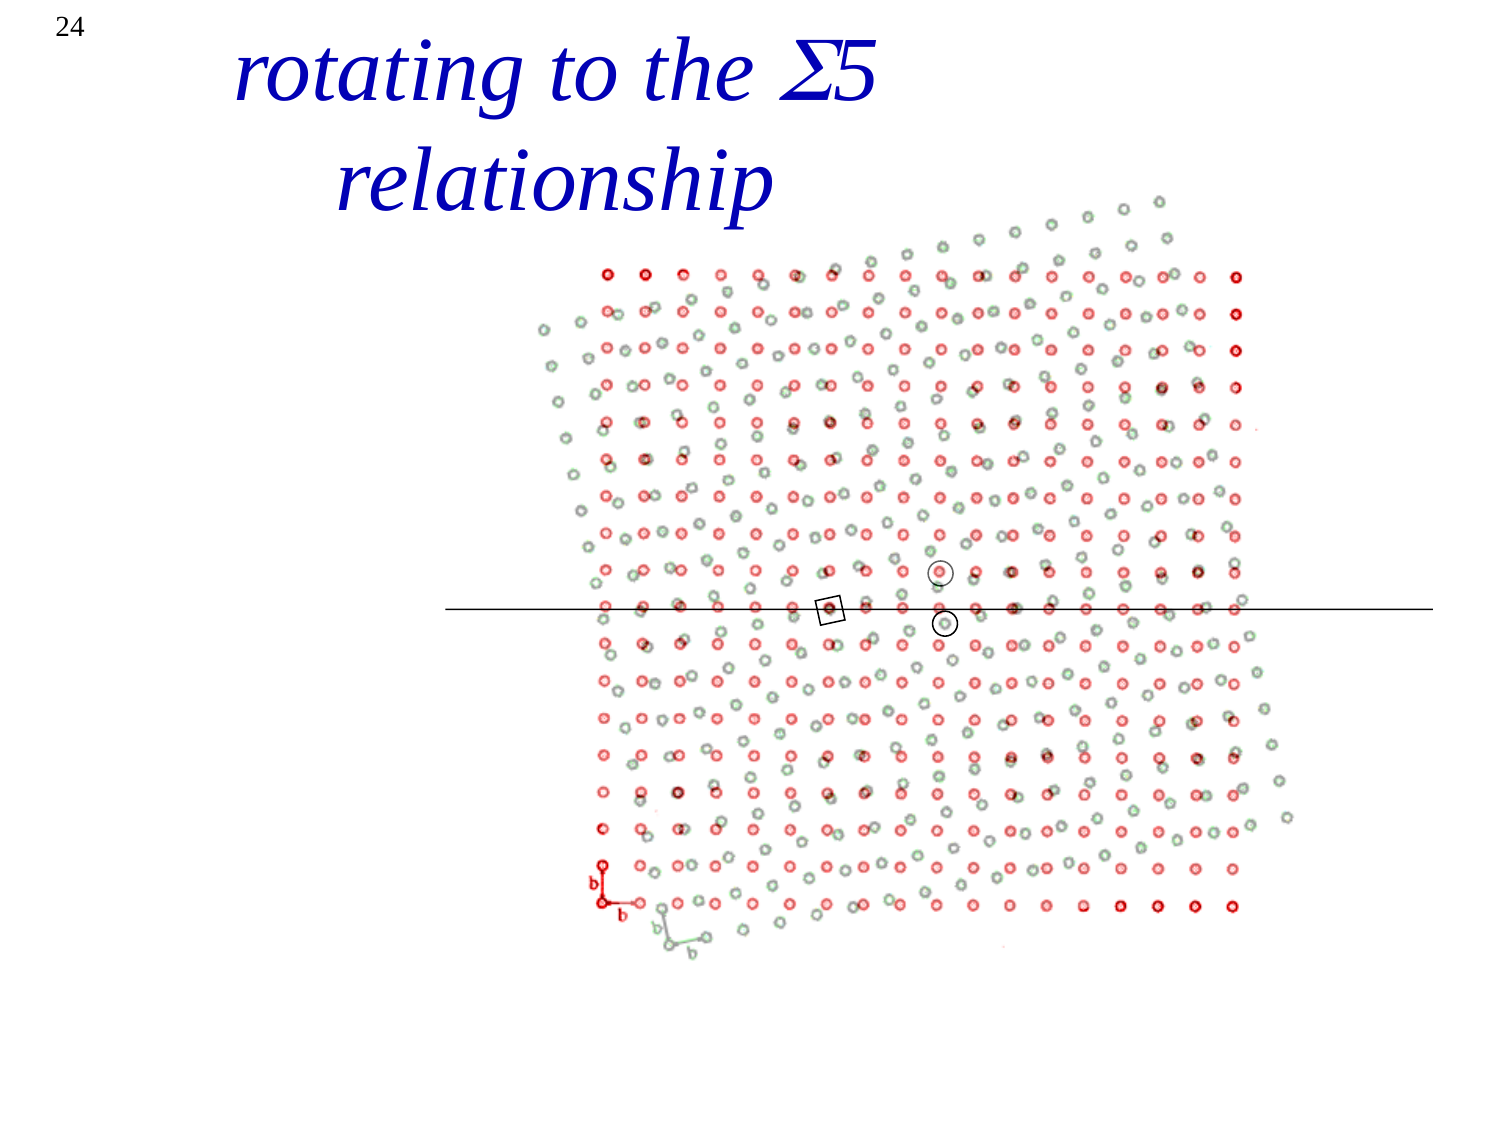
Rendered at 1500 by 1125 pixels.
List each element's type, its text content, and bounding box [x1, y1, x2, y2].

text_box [559, 232, 1269, 937]
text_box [562, 939, 1273, 954]
title rotating to the S5 relationship [112, 24, 1001, 213]
slide_number 24 [0, 0, 101, 51]
